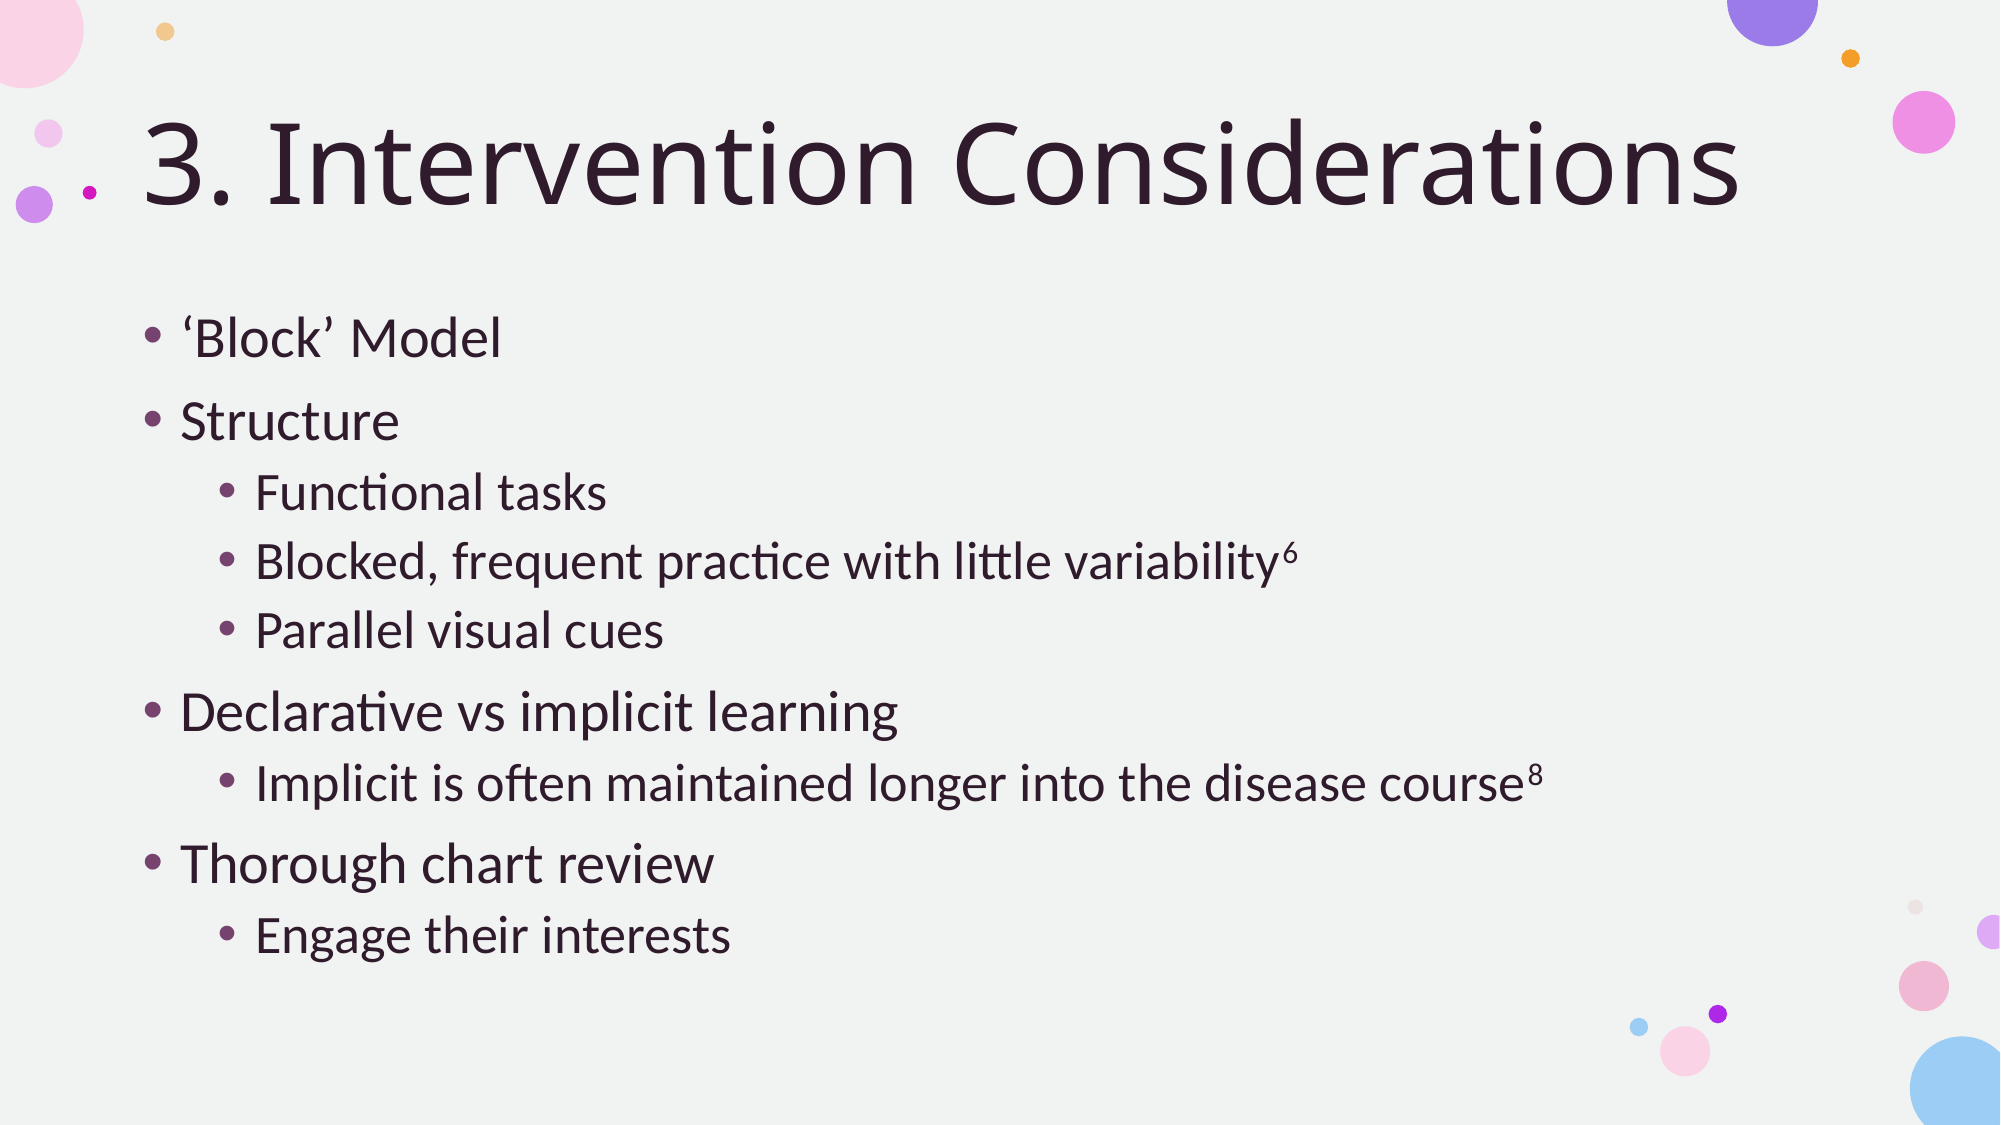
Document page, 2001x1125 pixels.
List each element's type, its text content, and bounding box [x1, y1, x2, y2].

list ‘Block’ Model Structure Functional tasks Blocked, frequent practice with little variability6 Parallel visual cues Declarative vs implicit learning Implicit is often maintained longer into the disease course8 Thorough chart review Engage their interests [127, 299, 1877, 1014]
title 3. Intervention Considerations [127, 59, 1877, 278]
